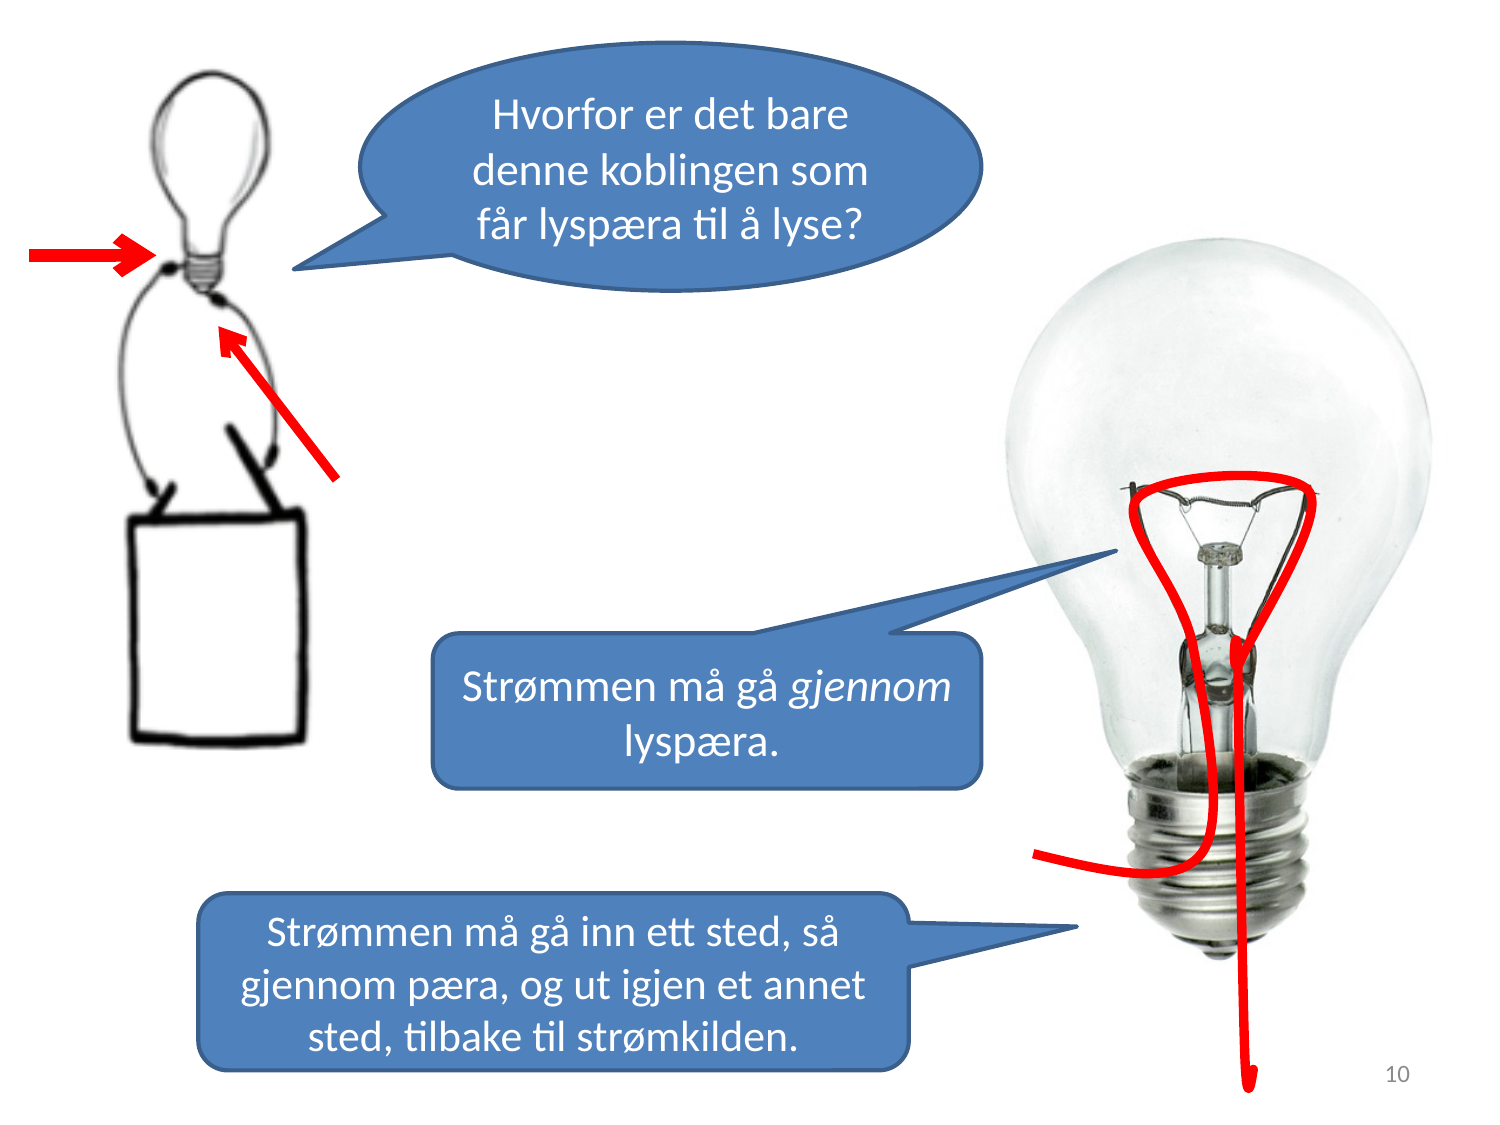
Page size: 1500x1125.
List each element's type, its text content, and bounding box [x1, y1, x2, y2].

text_box Hvorfor er det bare denne koblingen som får lyspæra til å lyse? [382, 40, 984, 293]
text_box [1187, 1021, 1256, 1091]
text_box Strømmen må gå gjennom lyspæra. [430, 580, 977, 791]
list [983, 219, 1454, 1013]
picture [19, 66, 377, 752]
slide_number 10 [1074, 1042, 1425, 1103]
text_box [218, 325, 337, 480]
text_box Strømmen må gå inn ett sted, så gjennom pæra, og ut igjen et annet sted, tilbake til strømkilden. [196, 891, 977, 1073]
